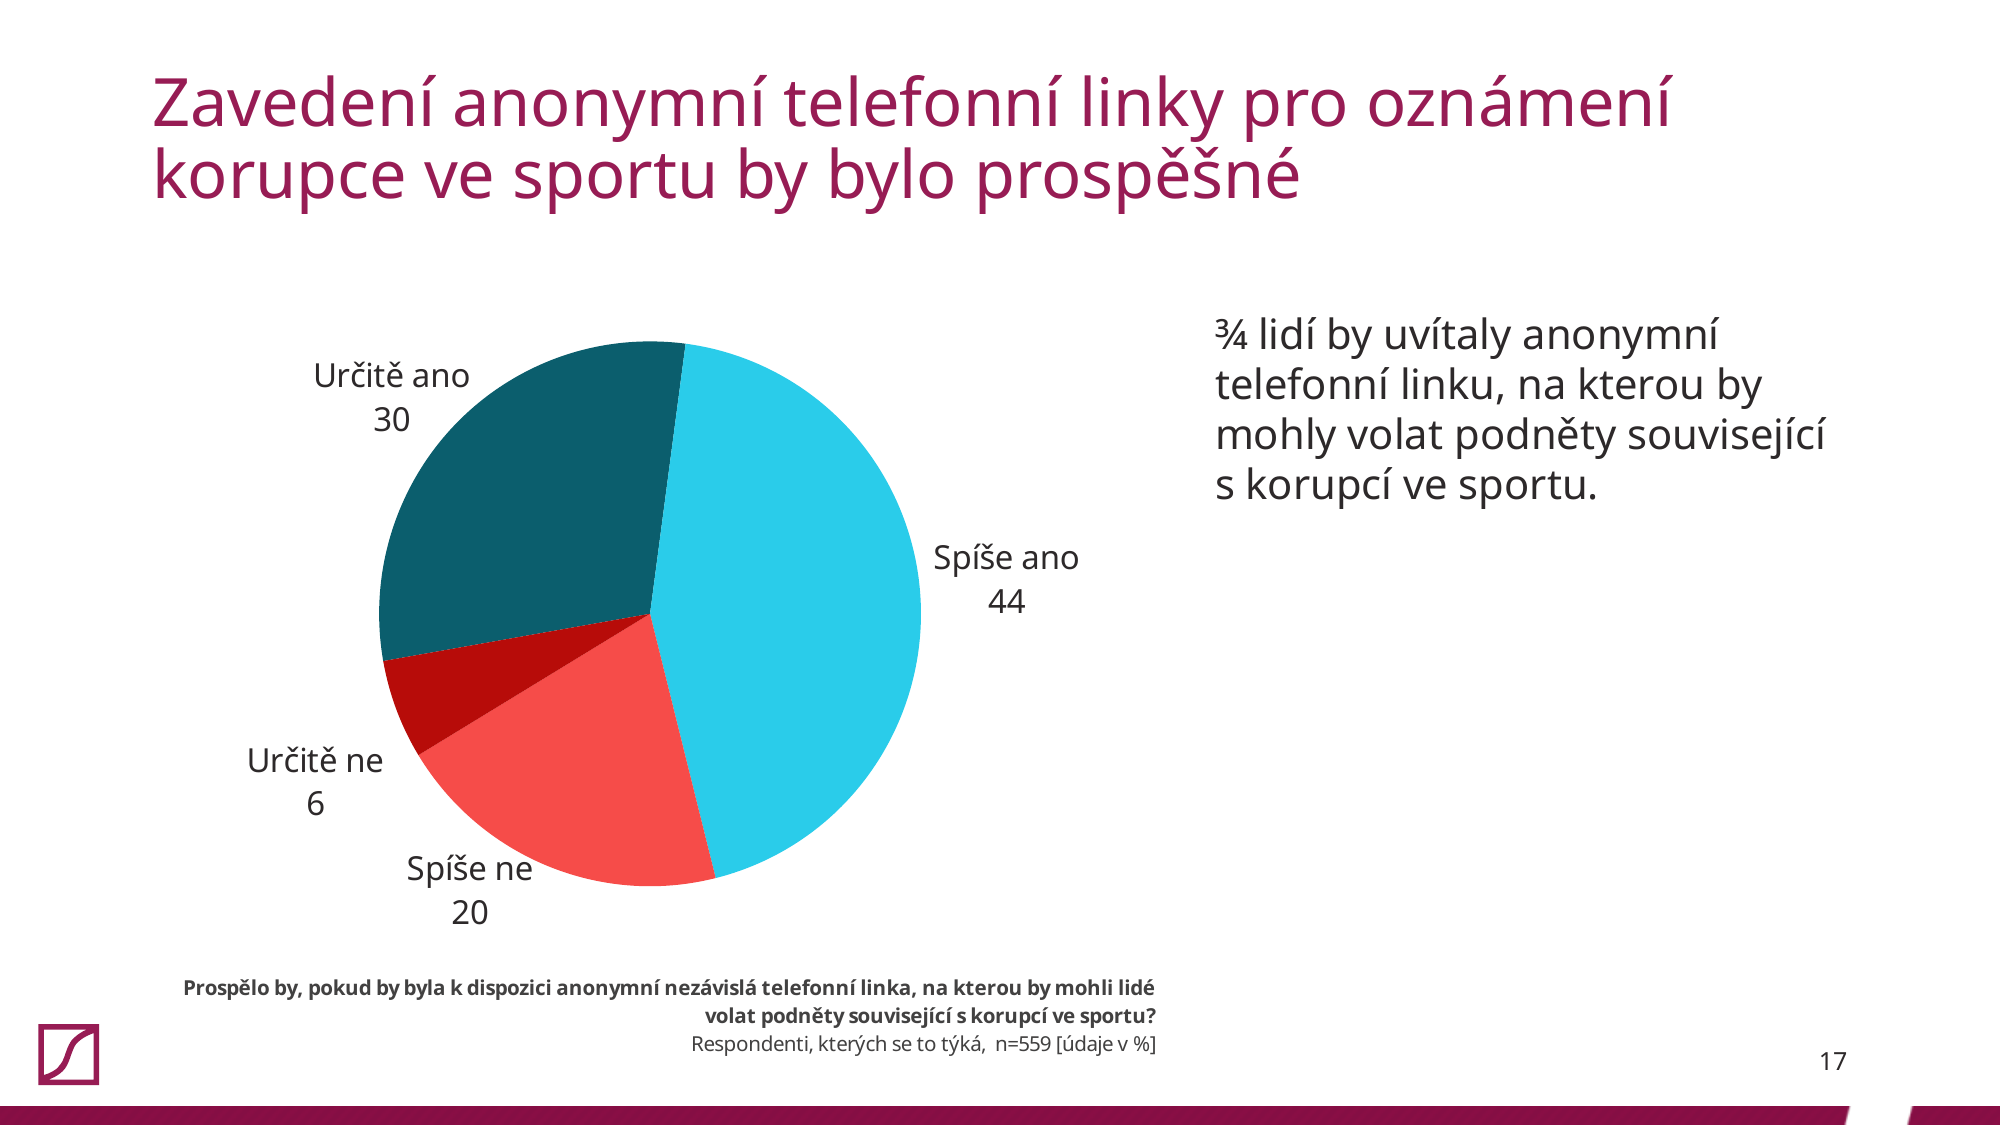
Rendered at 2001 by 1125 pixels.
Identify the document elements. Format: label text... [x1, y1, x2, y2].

chart [137, 239, 1183, 1057]
list ¾ lidí by uvítaly anonymní telefonní linku, na kterou by mohly volat podněty související s korupcí ve sportu. [1200, 299, 1863, 1043]
title Zavedení anonymní telefonní linky pro oznámení korupce ve sportu by bylo prospěšné [137, 59, 1863, 222]
slide_number 17 [1639, 1041, 1863, 1085]
picture [0, 1106, 2000, 1125]
